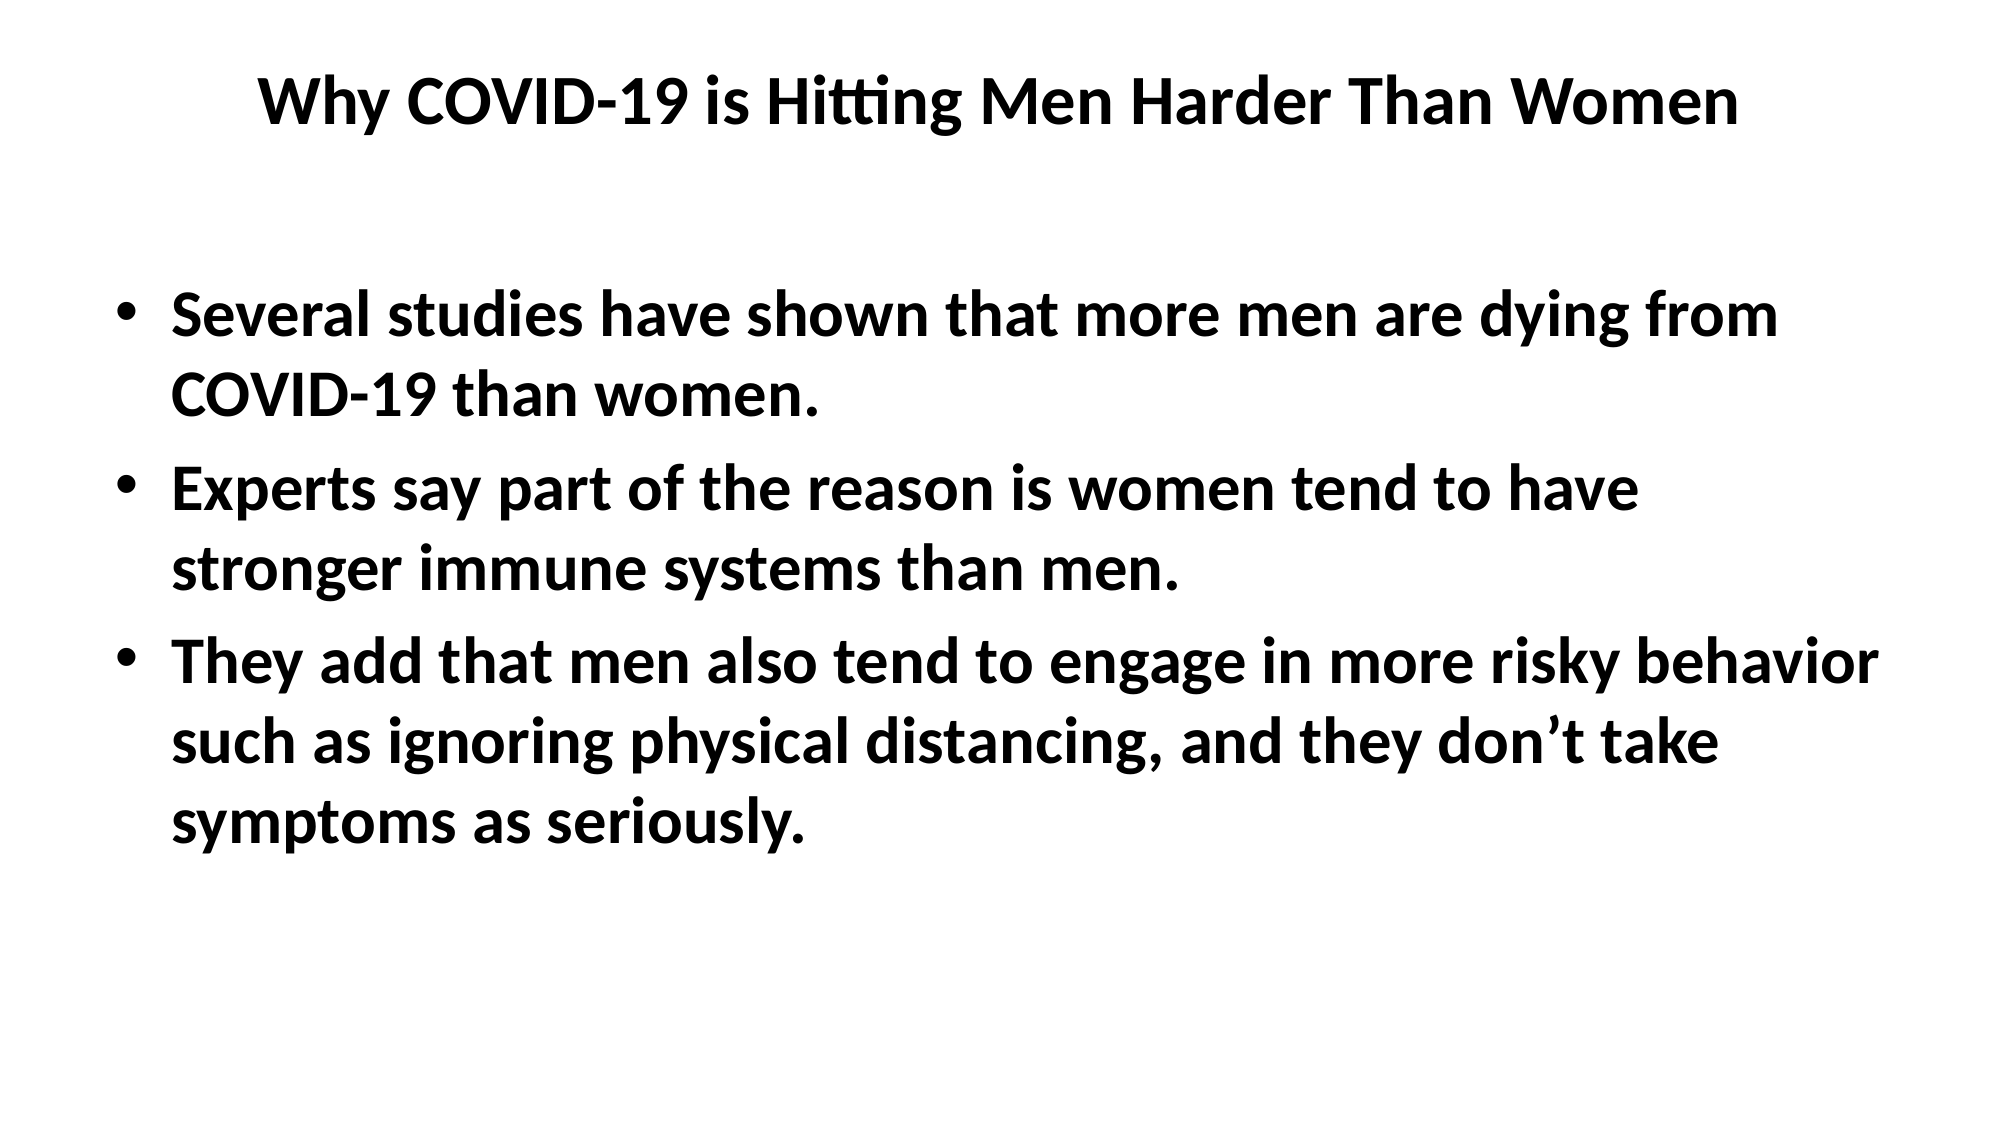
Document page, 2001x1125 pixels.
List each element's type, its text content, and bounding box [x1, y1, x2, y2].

list Several studies have shown that more men are dying from COVID-19 than women. Experts say part of the reason is women tend to have stronger immune systems than men. They add that men also tend to engage in more risky behavior such as ignoring physical distancing, and they don’t take symptoms as seriously. [99, 262, 1900, 1005]
title Why COVID-19 is Hitting Men Harder Than Women [99, 45, 1900, 233]
